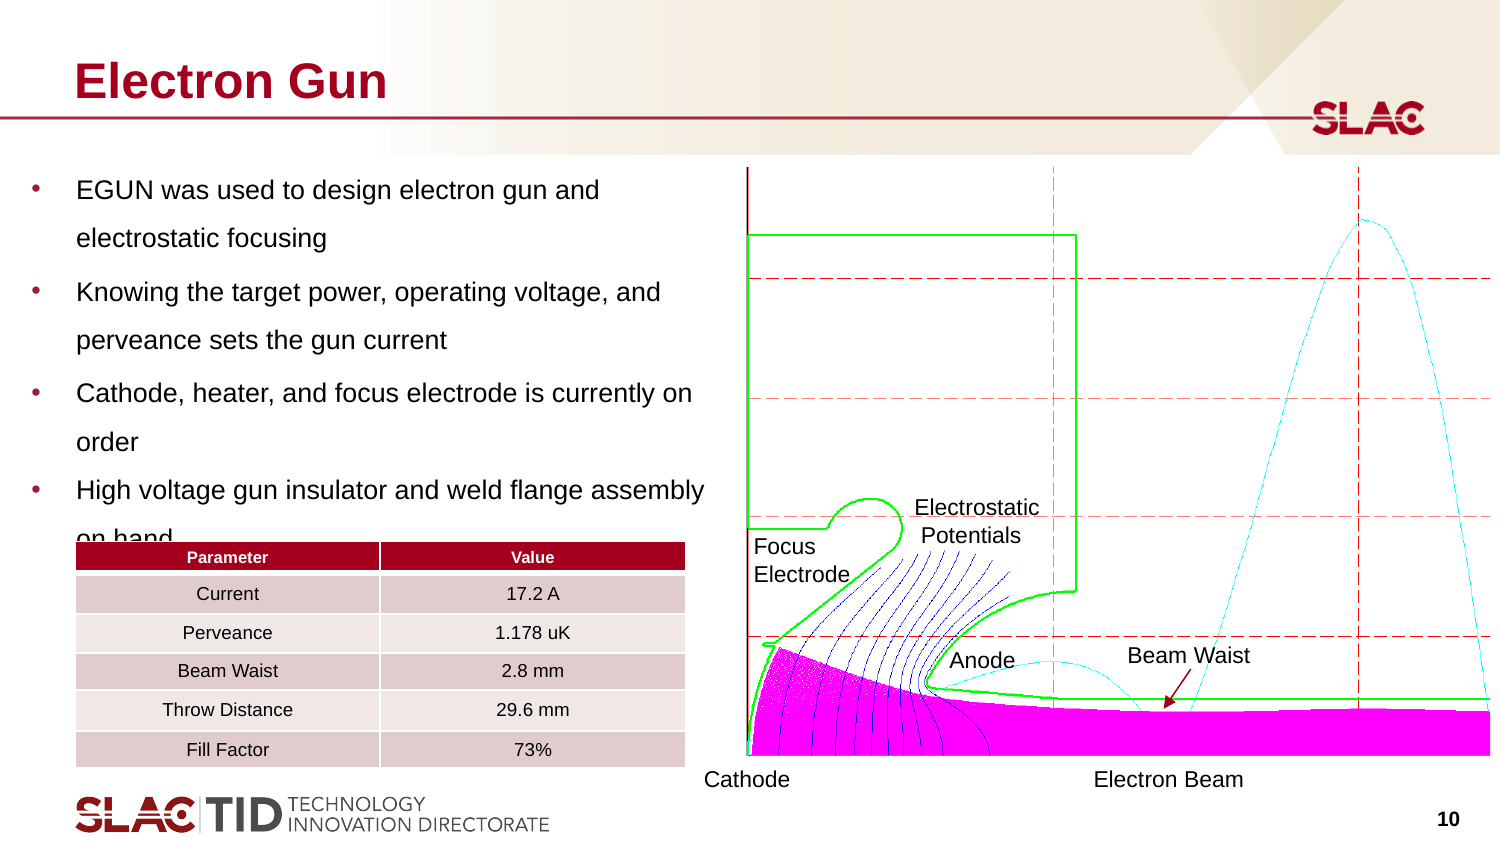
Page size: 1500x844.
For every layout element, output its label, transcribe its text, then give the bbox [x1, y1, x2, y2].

table_cell 29.6 mm [381, 691, 685, 730]
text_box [1163, 668, 1192, 710]
table_cell Perveance [76, 615, 379, 652]
table_cell 73% [381, 732, 685, 767]
table_cell 17.2 A [381, 576, 685, 613]
table_cell Beam Waist [76, 654, 379, 689]
table_cell 2.8 mm [381, 654, 685, 689]
text_box Electron Beam [1078, 766, 1277, 800]
table_header Value [381, 542, 685, 570]
text_box Cathode [688, 756, 845, 800]
table_cell Throw Distance [76, 691, 379, 730]
picture [746, 166, 1491, 758]
table_header Parameter [76, 542, 379, 570]
list EGUN was used to design electron gun and electrostatic focusing Knowing the target power, operating voltage, and perveance sets the gun current Cathode, heater, and focus electrode is currently on order High voltage gun insulator and weld flange assembly on hand [31, 156, 720, 555]
table_cell Current [76, 576, 379, 613]
title Electron Gun [74, 15, 1404, 109]
slide_number 10 [1422, 798, 1493, 838]
picture [75, 791, 550, 844]
table_cell 1.178 uK [381, 615, 685, 652]
picture [0, 0, 1500, 155]
table_cell Fill Factor [76, 732, 379, 767]
